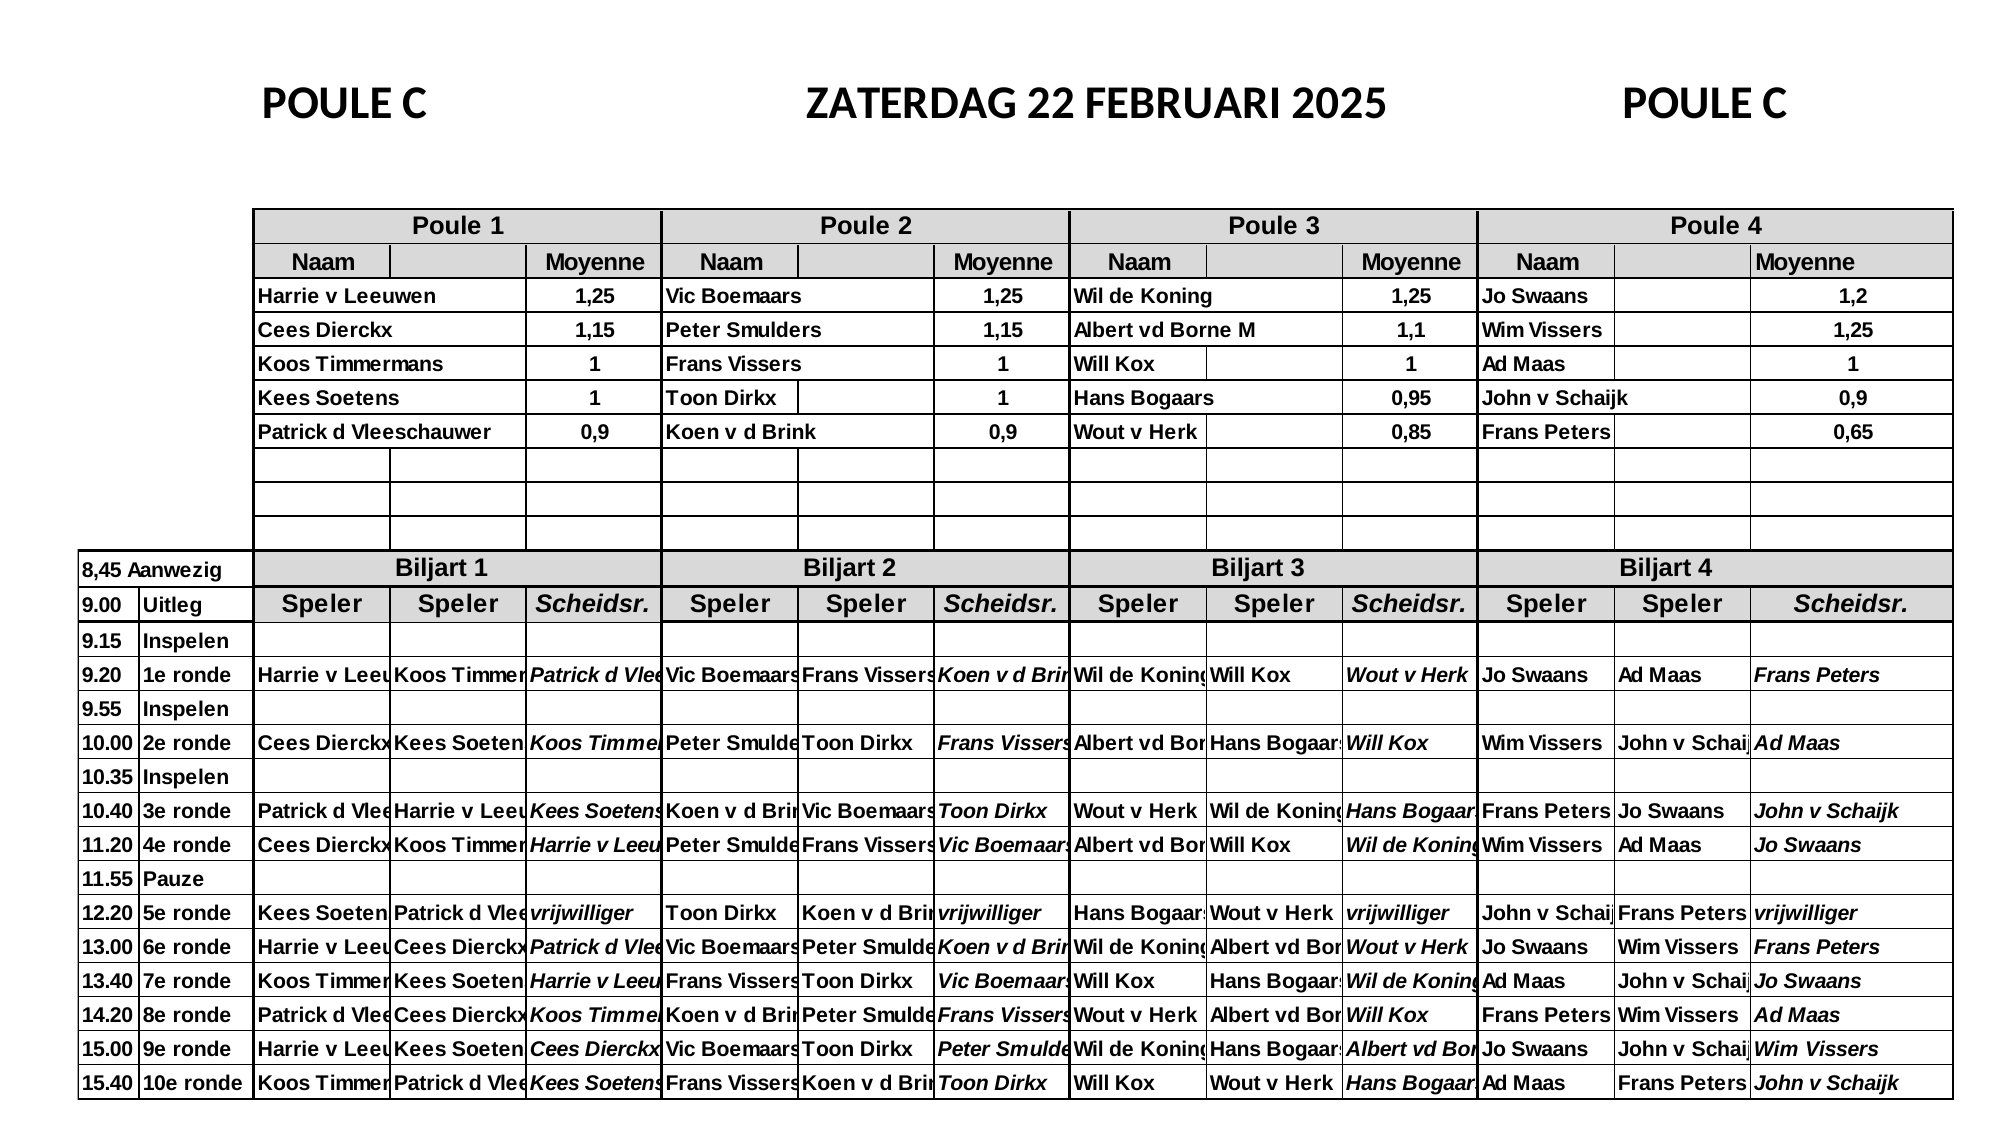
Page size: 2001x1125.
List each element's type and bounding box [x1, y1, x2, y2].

picture [77, 78, 1956, 1101]
